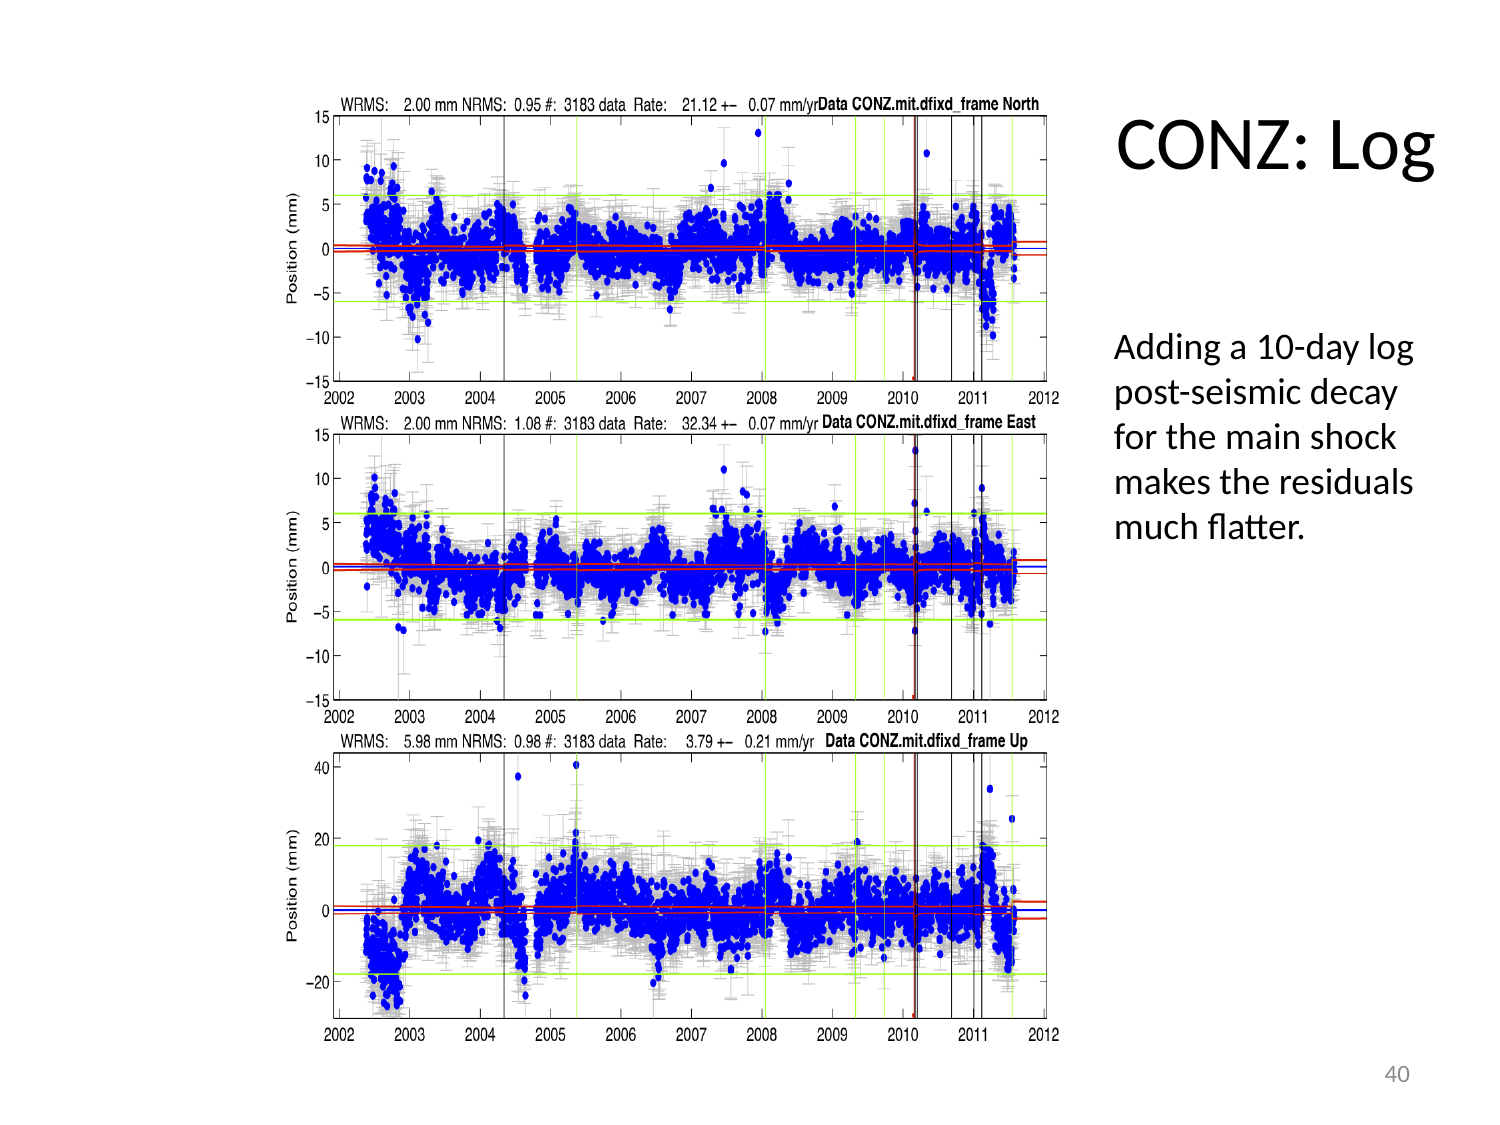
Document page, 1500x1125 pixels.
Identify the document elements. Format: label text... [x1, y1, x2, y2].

text_box Adding a 10-day log post-seismic decay for the main shock makes the residuals much flatter. [1104, 314, 1455, 555]
slide_number 40 [1104, 1042, 1425, 1103]
picture [0, 0, 1100, 1125]
title CONZ: Log [1104, 45, 1455, 233]
